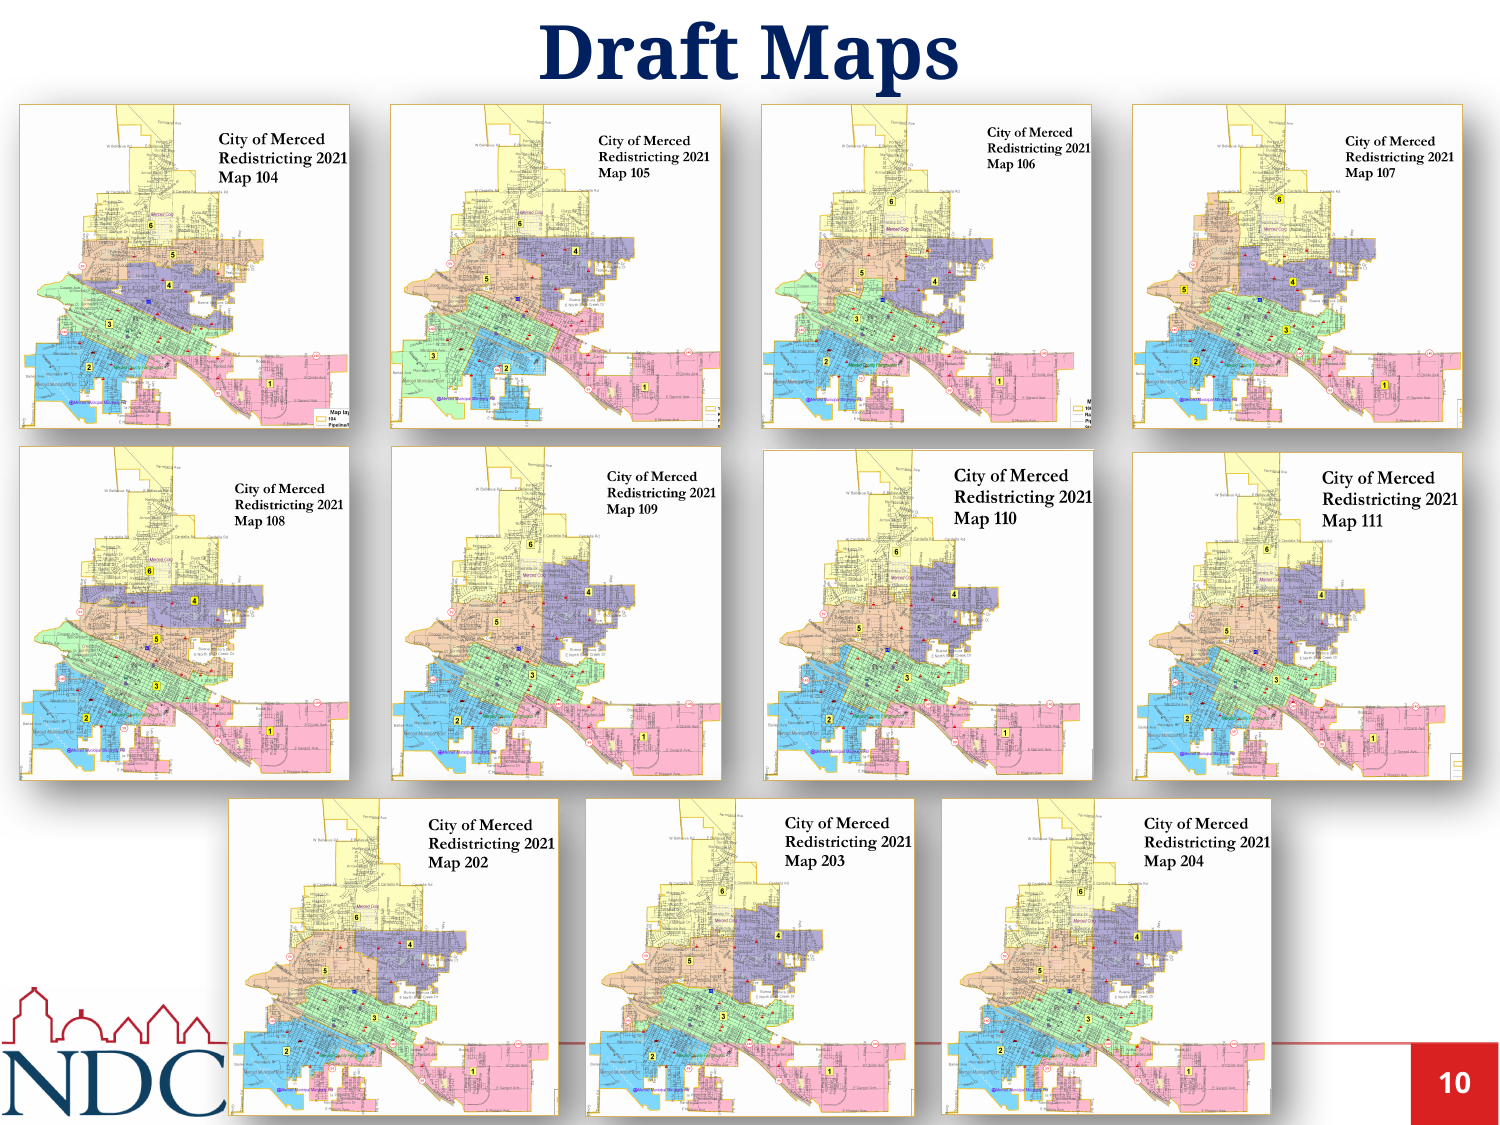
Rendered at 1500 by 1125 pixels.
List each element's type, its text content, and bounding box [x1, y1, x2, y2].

slide_number 10 [1410, 1043, 1499, 1125]
picture [19, 446, 350, 781]
picture [228, 798, 559, 1116]
picture [390, 104, 721, 429]
picture [1131, 104, 1463, 429]
title Draft Maps [0, 0, 1500, 132]
picture [19, 104, 350, 429]
picture [391, 446, 723, 781]
picture [1, 987, 227, 1125]
picture [584, 798, 916, 1117]
picture [940, 798, 1272, 1115]
picture [761, 104, 1092, 429]
picture [1131, 452, 1463, 781]
picture [763, 449, 1094, 781]
